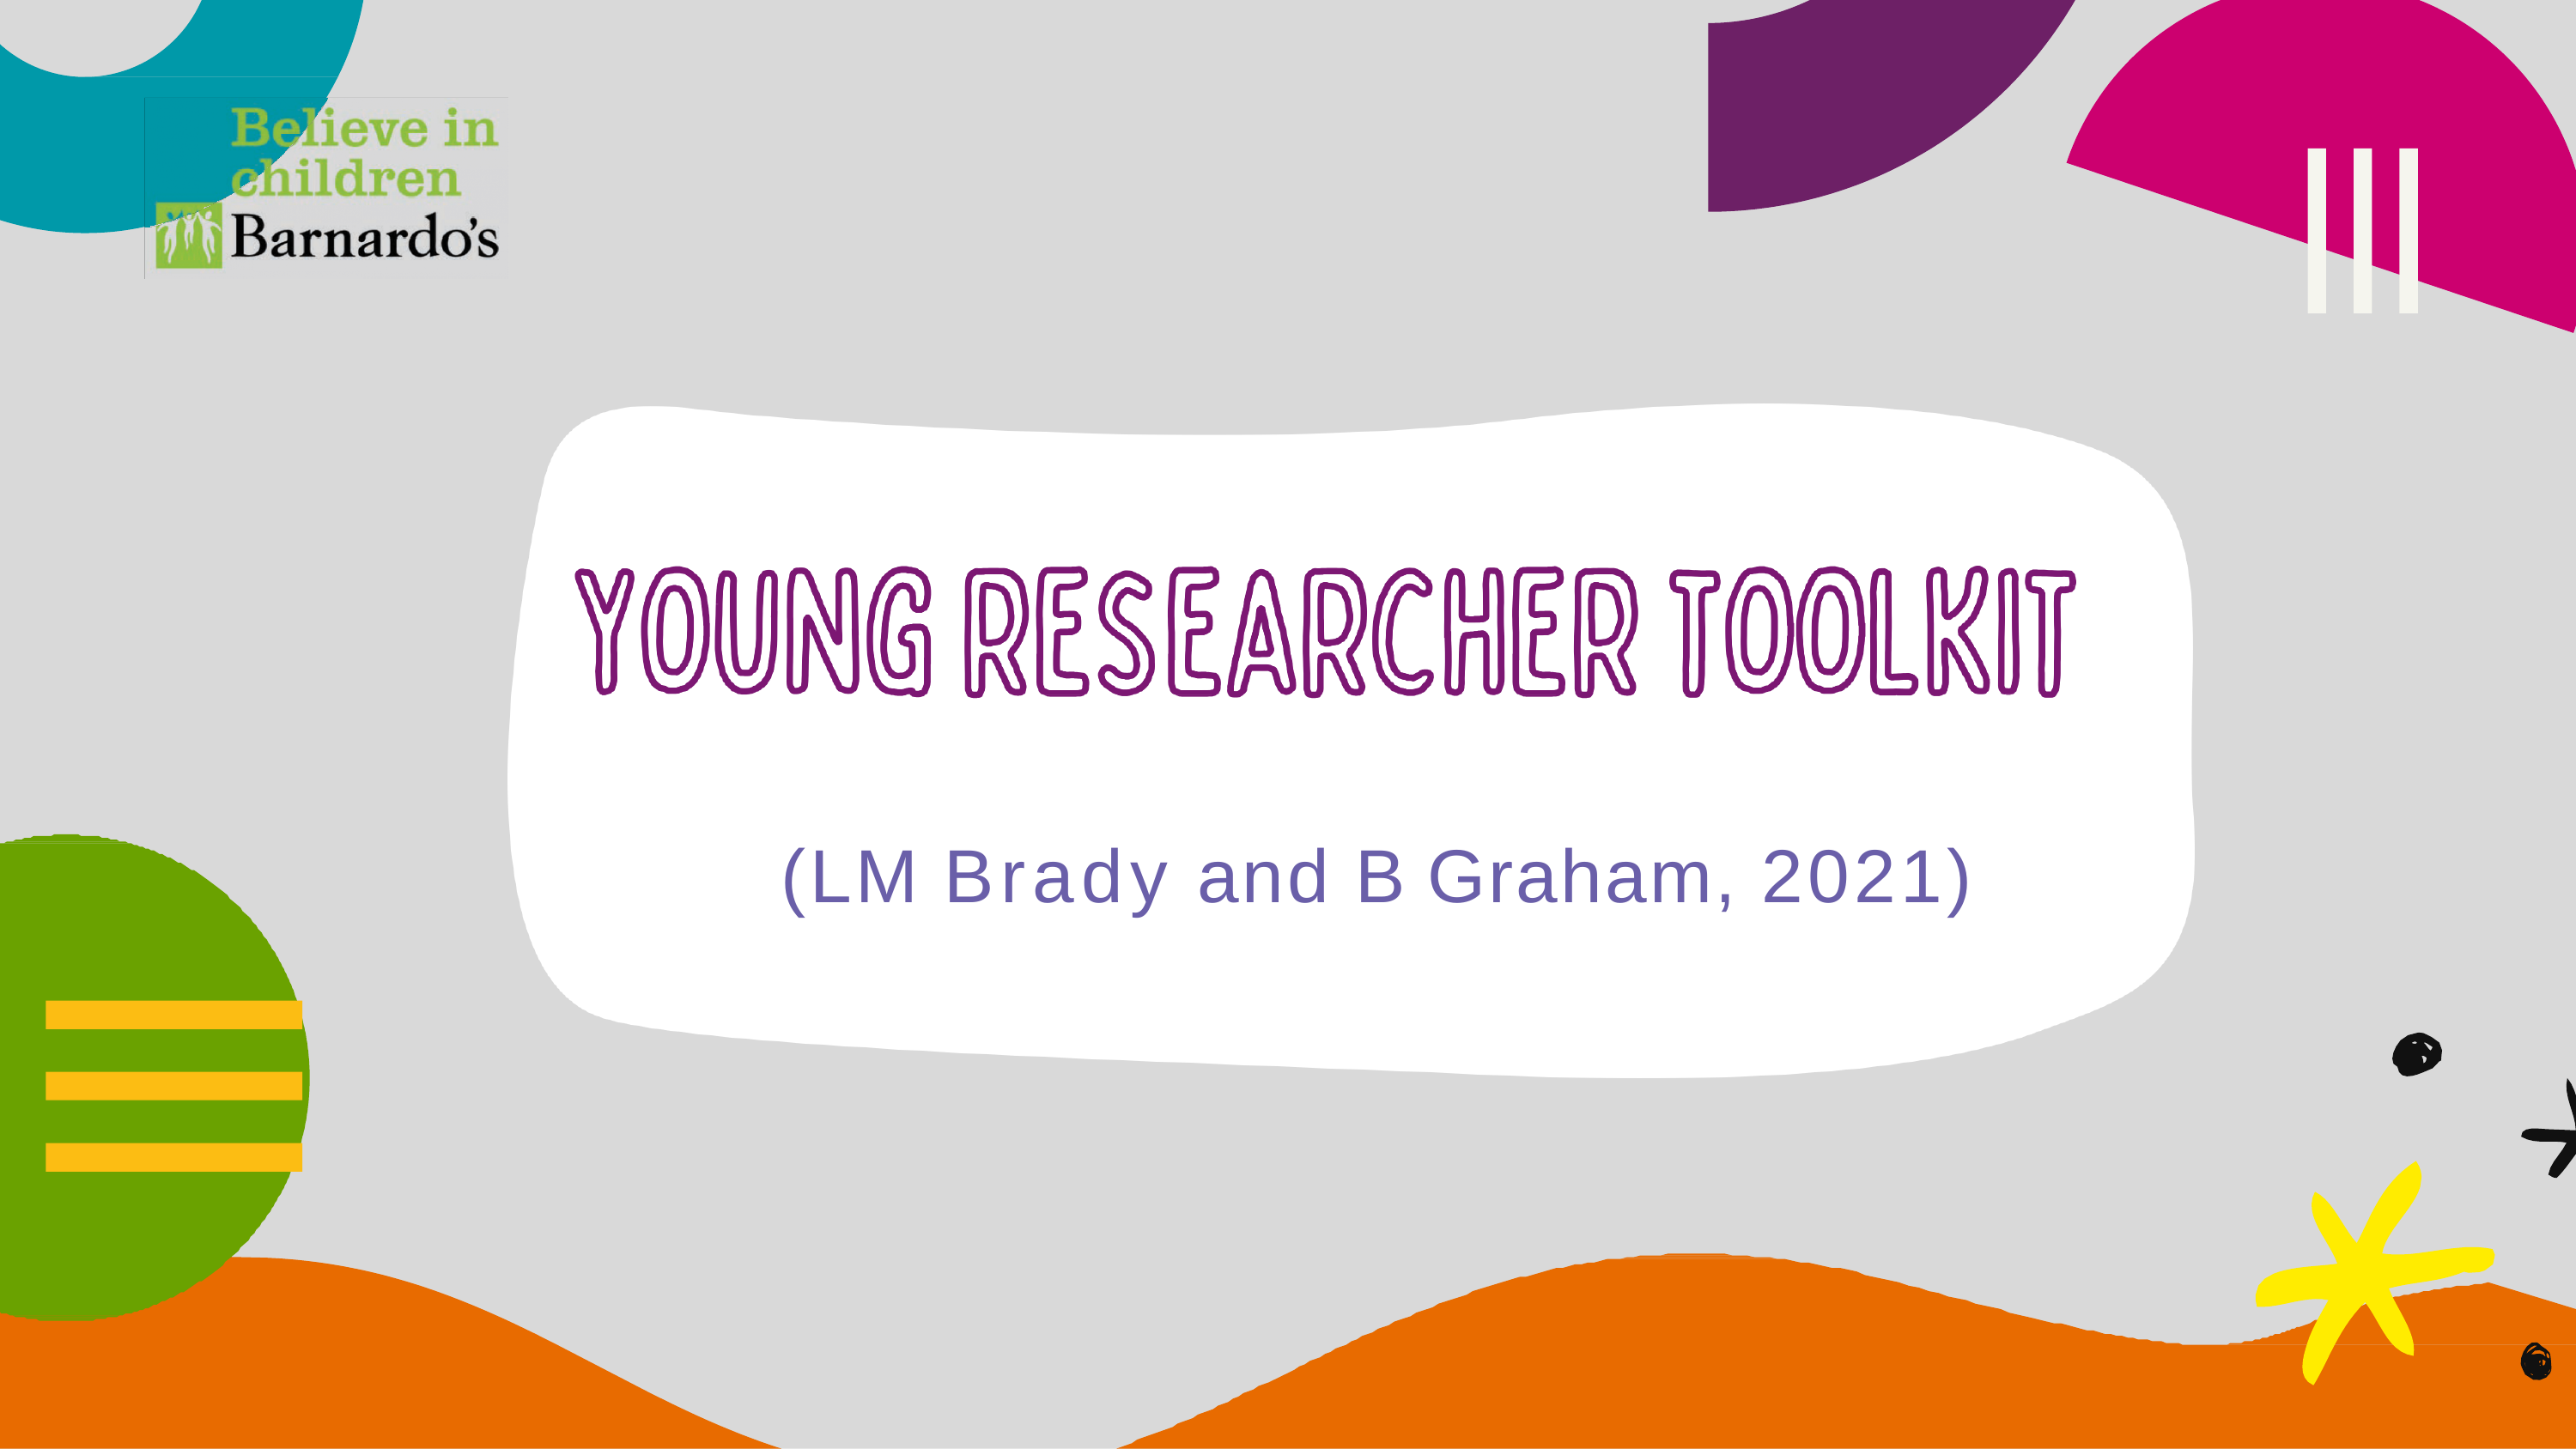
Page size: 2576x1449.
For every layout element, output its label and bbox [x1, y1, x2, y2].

picture [507, 403, 2196, 834]
text_box [1708, 0, 2576, 334]
text_box [0, 834, 2576, 1449]
text_box [0, 0, 508, 279]
